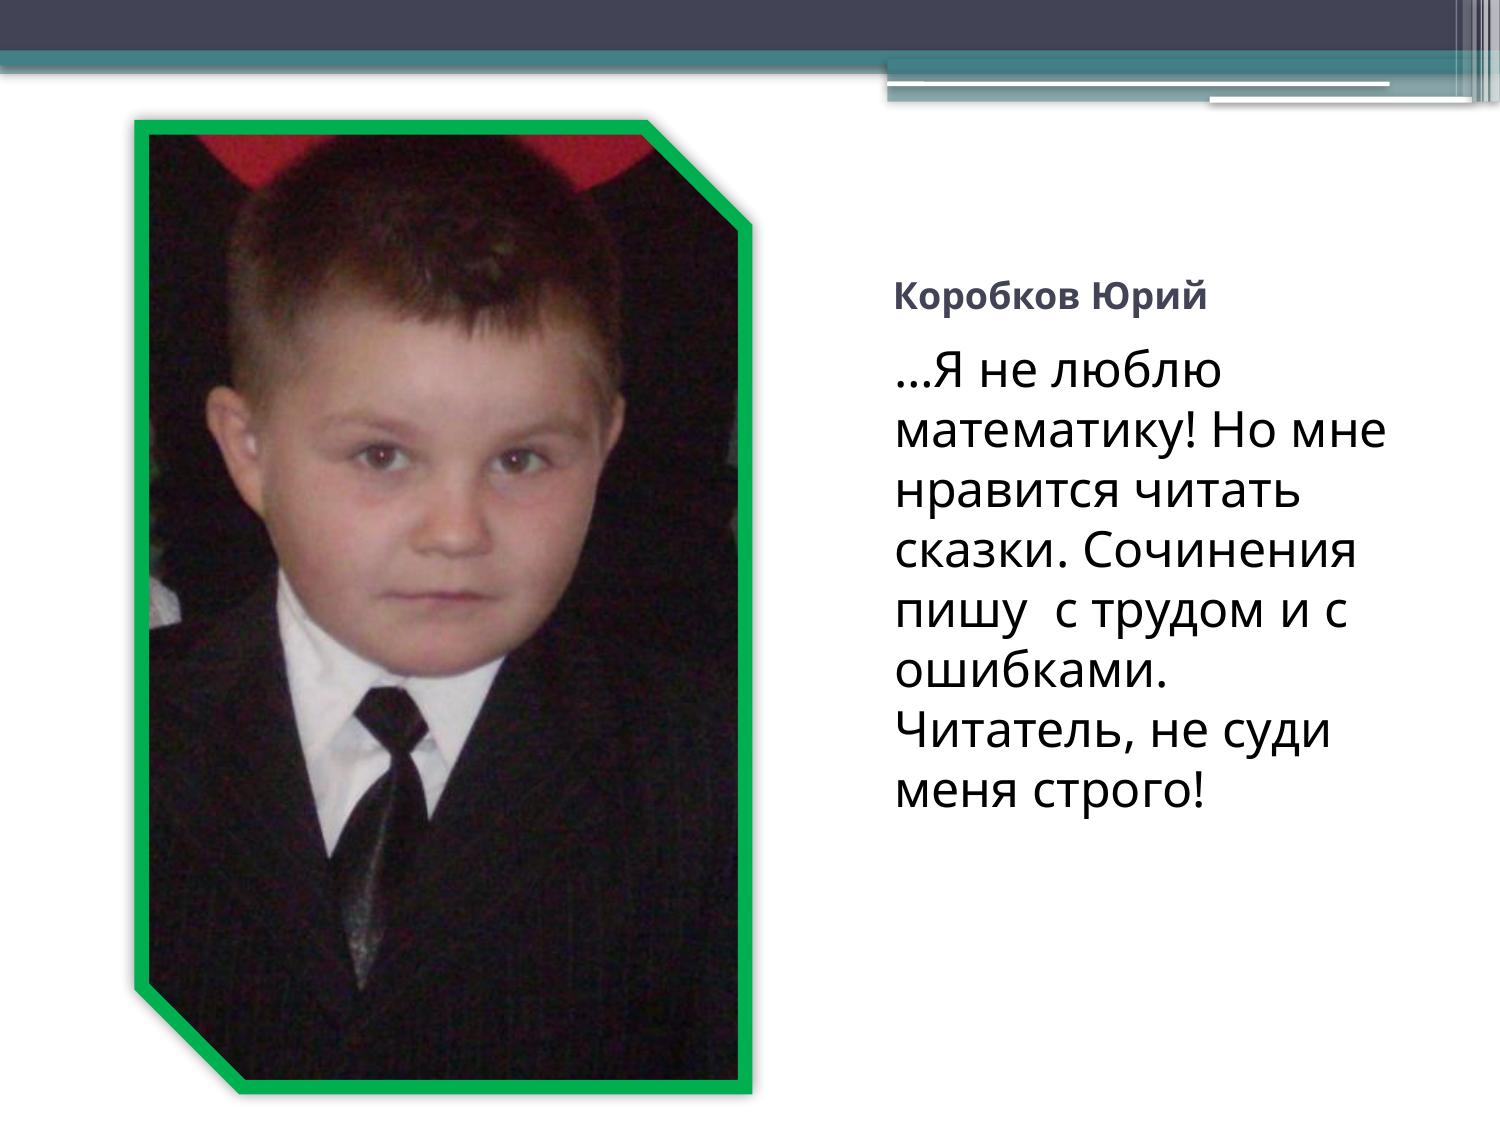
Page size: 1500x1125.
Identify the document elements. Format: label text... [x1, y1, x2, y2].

title Коробков Юрий [878, 180, 1434, 325]
list …Я не люблю математику! Но мне нравится читать сказки. Сочинения пишу с трудом и с ошибками. Читатель, не суди меня строго! [878, 329, 1434, 1088]
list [141, 126, 746, 1088]
